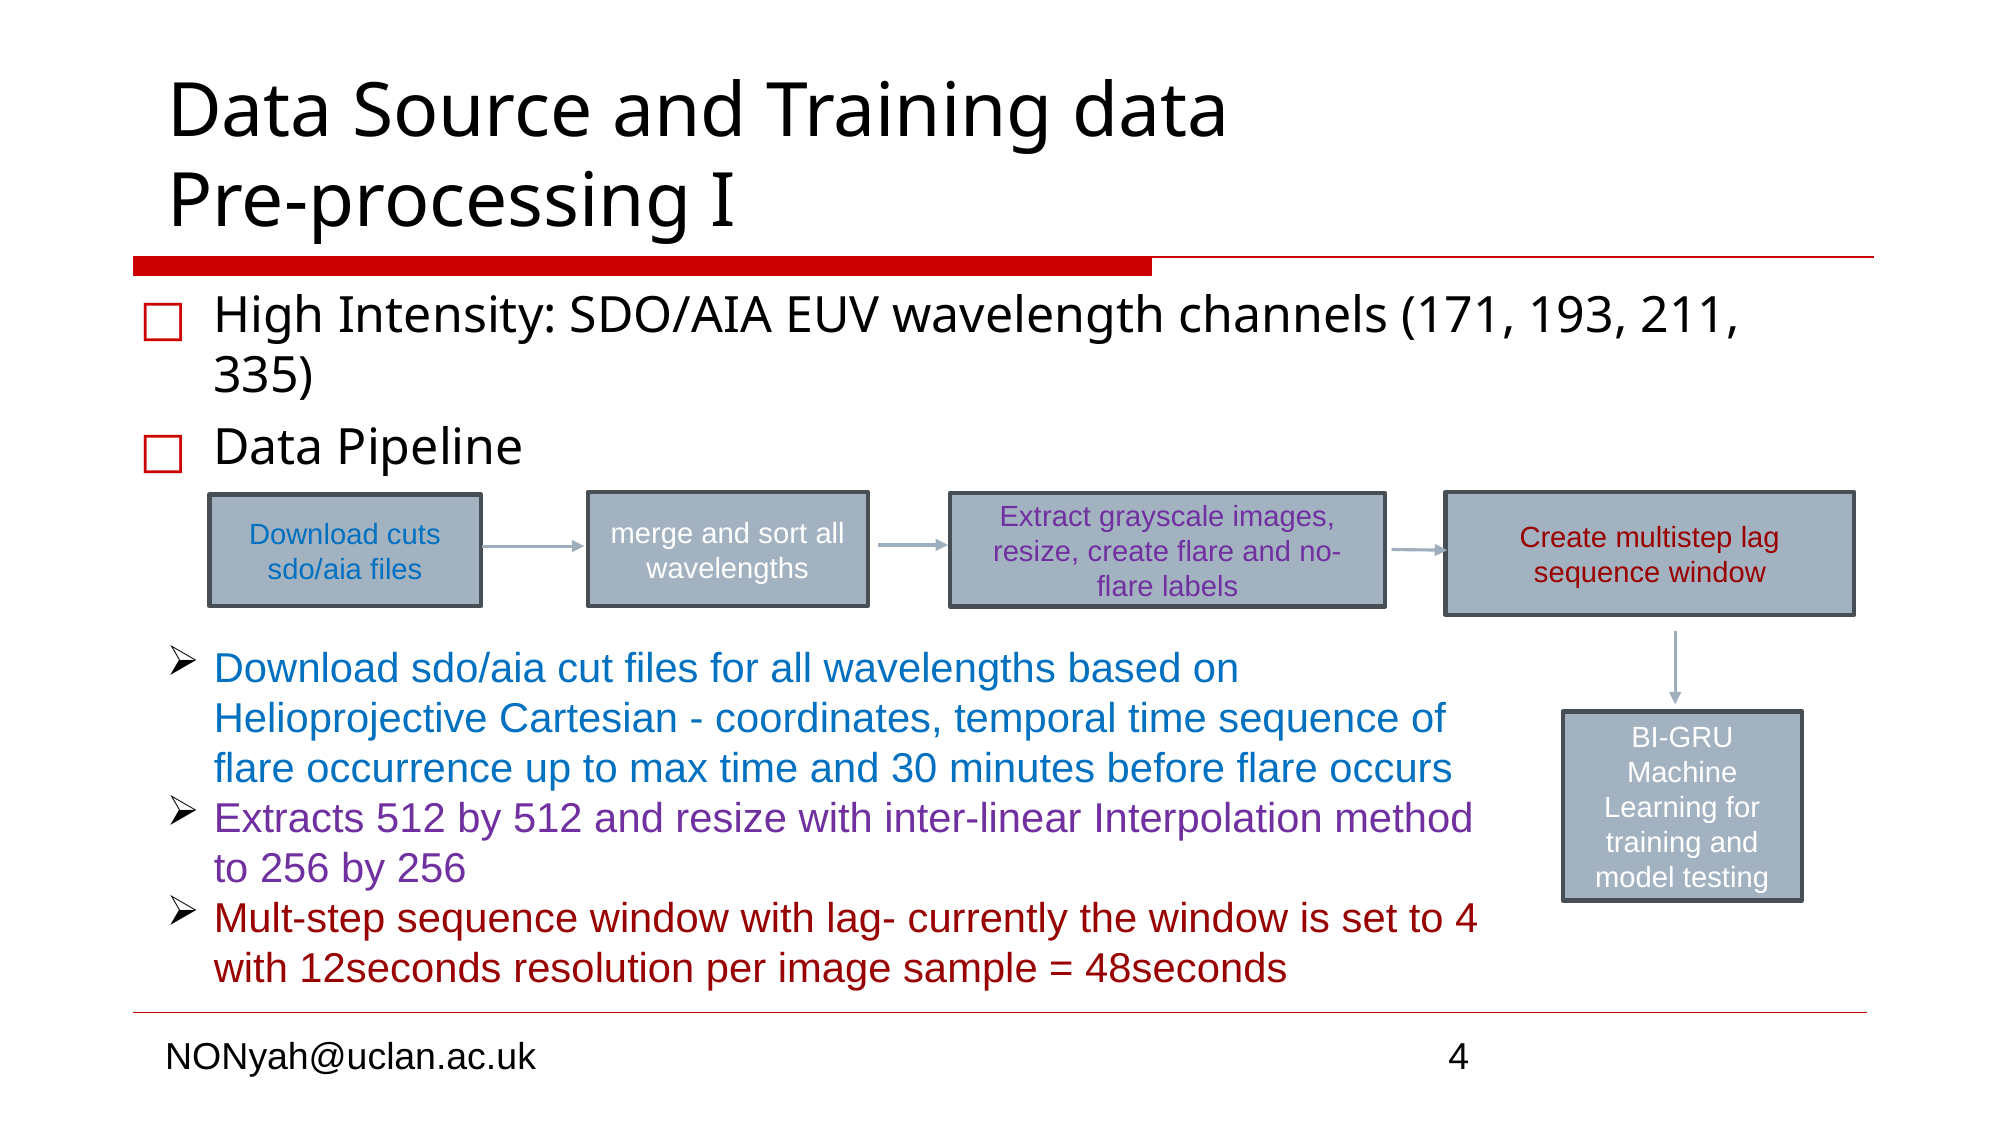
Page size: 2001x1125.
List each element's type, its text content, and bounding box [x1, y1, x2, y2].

text_box Extract grayscale images, resize, create flare and no-flare labels [948, 491, 1387, 609]
slide_number 4 [1433, 1024, 1867, 1103]
text_box Create multistep lag sequence window [1443, 490, 1856, 617]
text_box Download cuts sdo/aia files [207, 492, 483, 608]
title Data Source and Training data Pre-processing I [152, 50, 1867, 250]
text_box Download sdo/aia cut files for all wavelengths based on Helioprojective Cartesian - coordinates, temporal time sequence of flare occurrence up to max time and 30 minutes before flare occurs Extracts 512 by 512 and resize with inter-linear Interpolation method to 256 by 256 Mult-step sequence window with lag- currently the window is set to 4 with 12seconds resolution per image sample = 48seconds [152, 633, 1533, 999]
footer NONyah@uclan.ac.uk [150, 1024, 784, 1103]
text_box merge and sort all wavelengths [586, 490, 870, 608]
text_box BI-GRU Machine Learning for training and model testing [1561, 709, 1804, 903]
list High Intensity: SDO/AIA EUV wavelength channels (171, 193, 211, 335) Data Pipeline [121, 275, 1867, 976]
